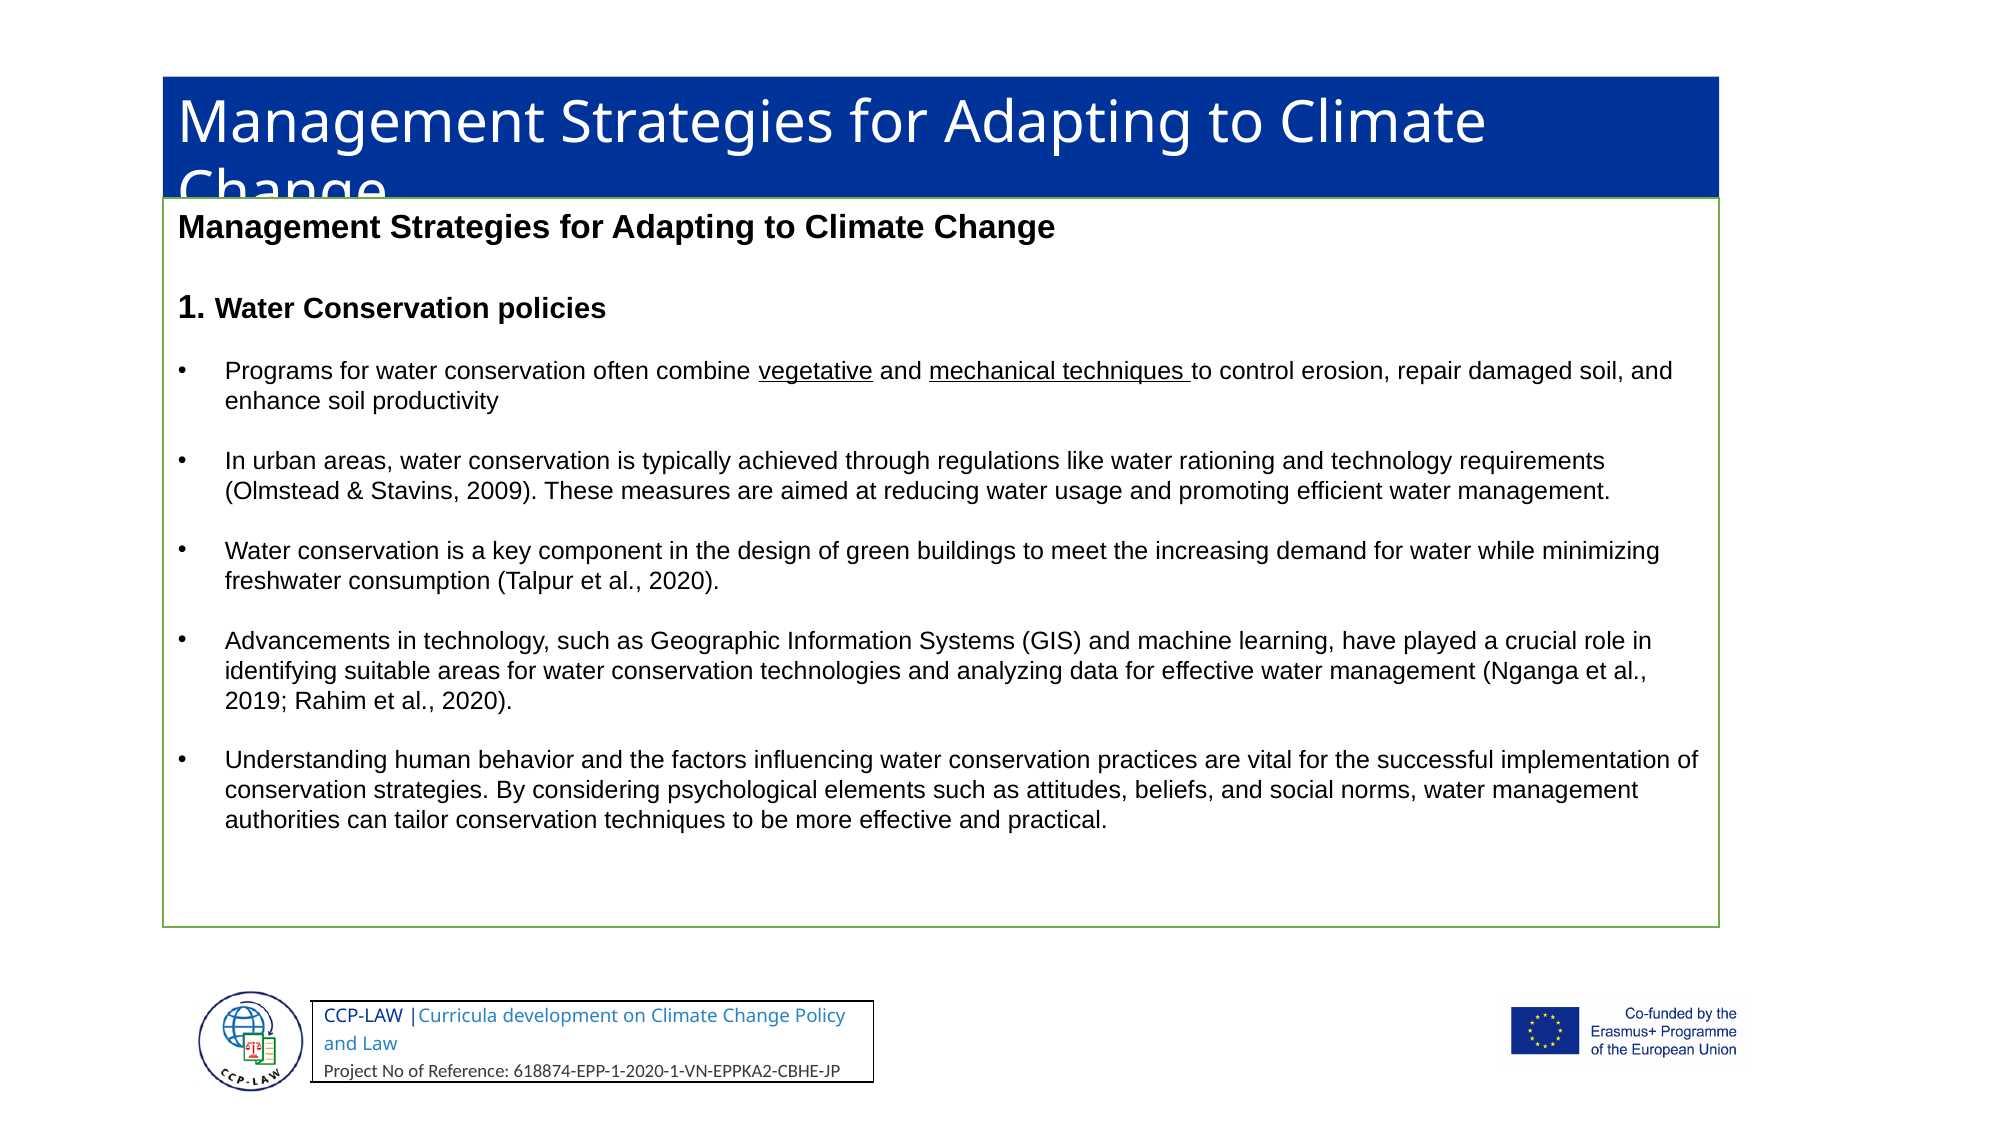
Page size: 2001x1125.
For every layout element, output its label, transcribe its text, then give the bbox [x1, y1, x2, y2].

text_box Management Strategies for Adapting to Climate Change [162, 76, 1720, 197]
text_box Management Strategies for Adapting to Climate Change 1. Water Conservation policies Programs for water conservation often combine vegetative and mechanical techniques to control erosion, repair damaged soil, and enhance soil productivity In urban areas, water conservation is typically achieved through regulations like water rationing and technology requirements (Olmstead & Stavins, 2009). These measures are aimed at reducing water usage and promoting efficient water management. Water conservation is a key component in the design of green buildings to meet the increasing demand for water while minimizing freshwater consumption (Talpur et al., 2020). Advancements in technology, such as Geographic Information Systems (GIS) and machine learning, have played a crucial role in identifying suitable areas for water conservation technologies and analyzing data for effective water management (Nganga et al., 2019; Rahim et al., 2020). Understanding human behavior and the factors influencing water conservation practices are vital for the successful implementation of conservation strategies. By considering psychological elements such as attitudes, beliefs, and social norms, water management authorities can tailor conservation techniques to be more effective and practical. [162, 197, 1720, 928]
picture [1497, 997, 1748, 1068]
picture [195, 984, 310, 1095]
